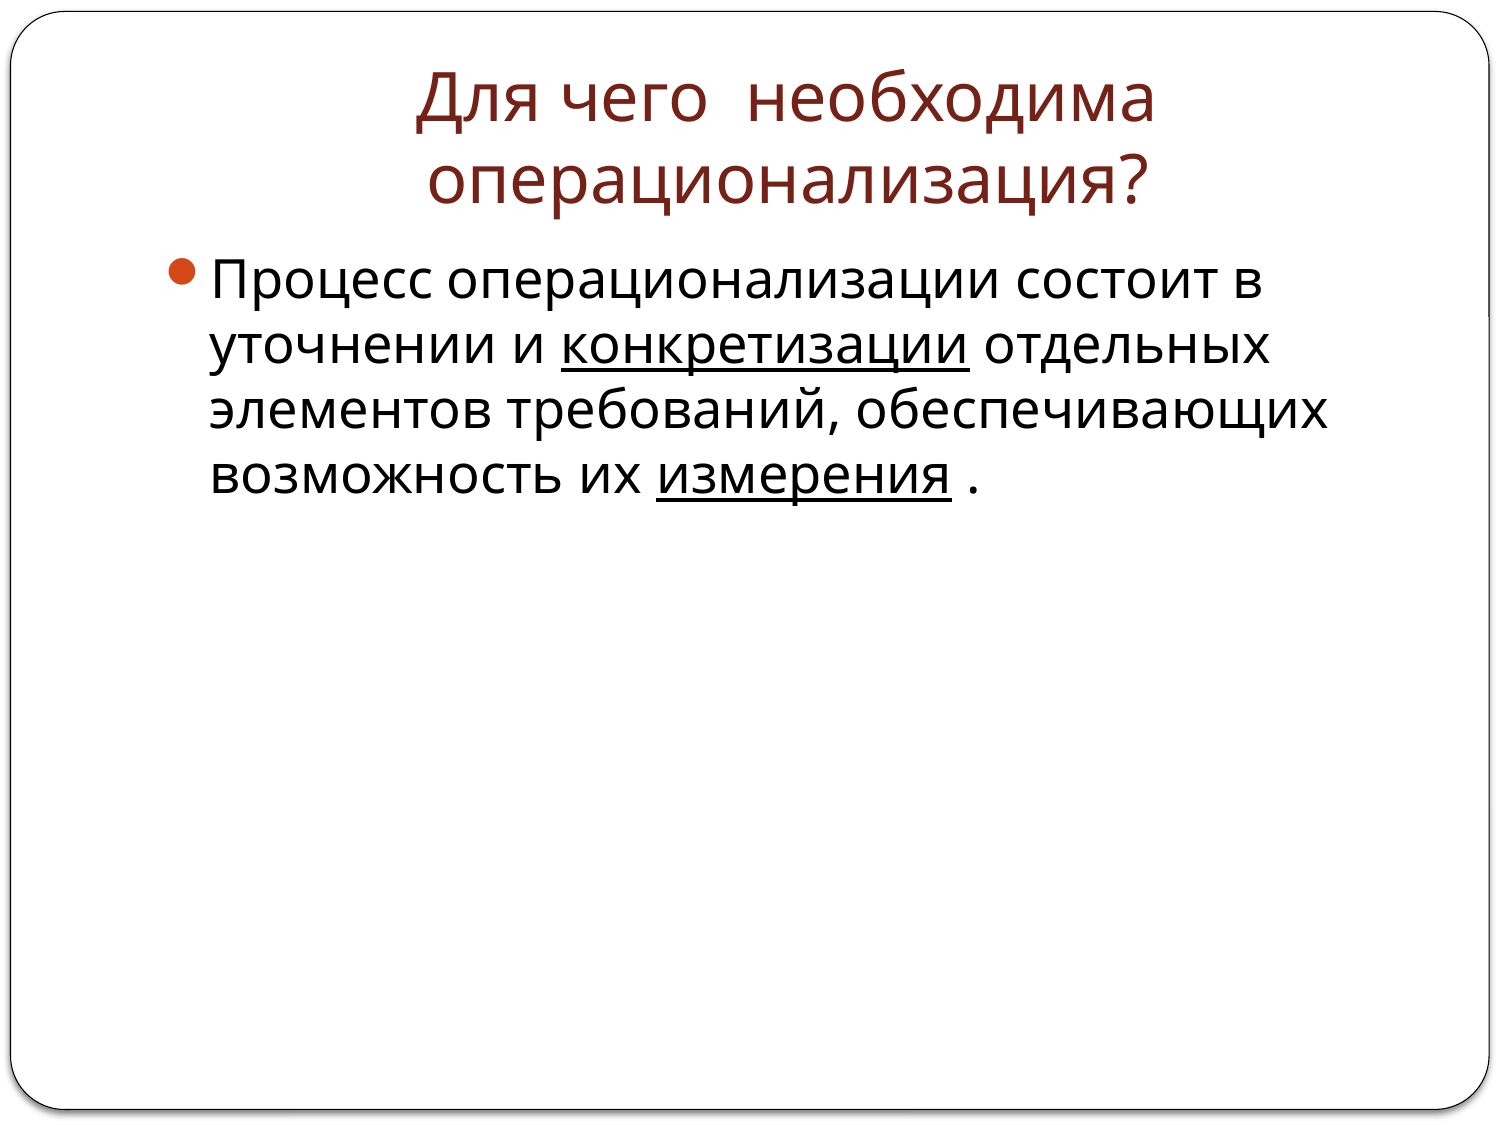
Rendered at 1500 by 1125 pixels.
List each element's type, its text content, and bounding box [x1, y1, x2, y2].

list Процесс операционализации состоит в уточнении и конкретизации отдельных элементов требований, обеспечивающих возможность их измерения . [150, 237, 1425, 988]
title Для чего необходима операционализация? [150, 45, 1425, 233]
